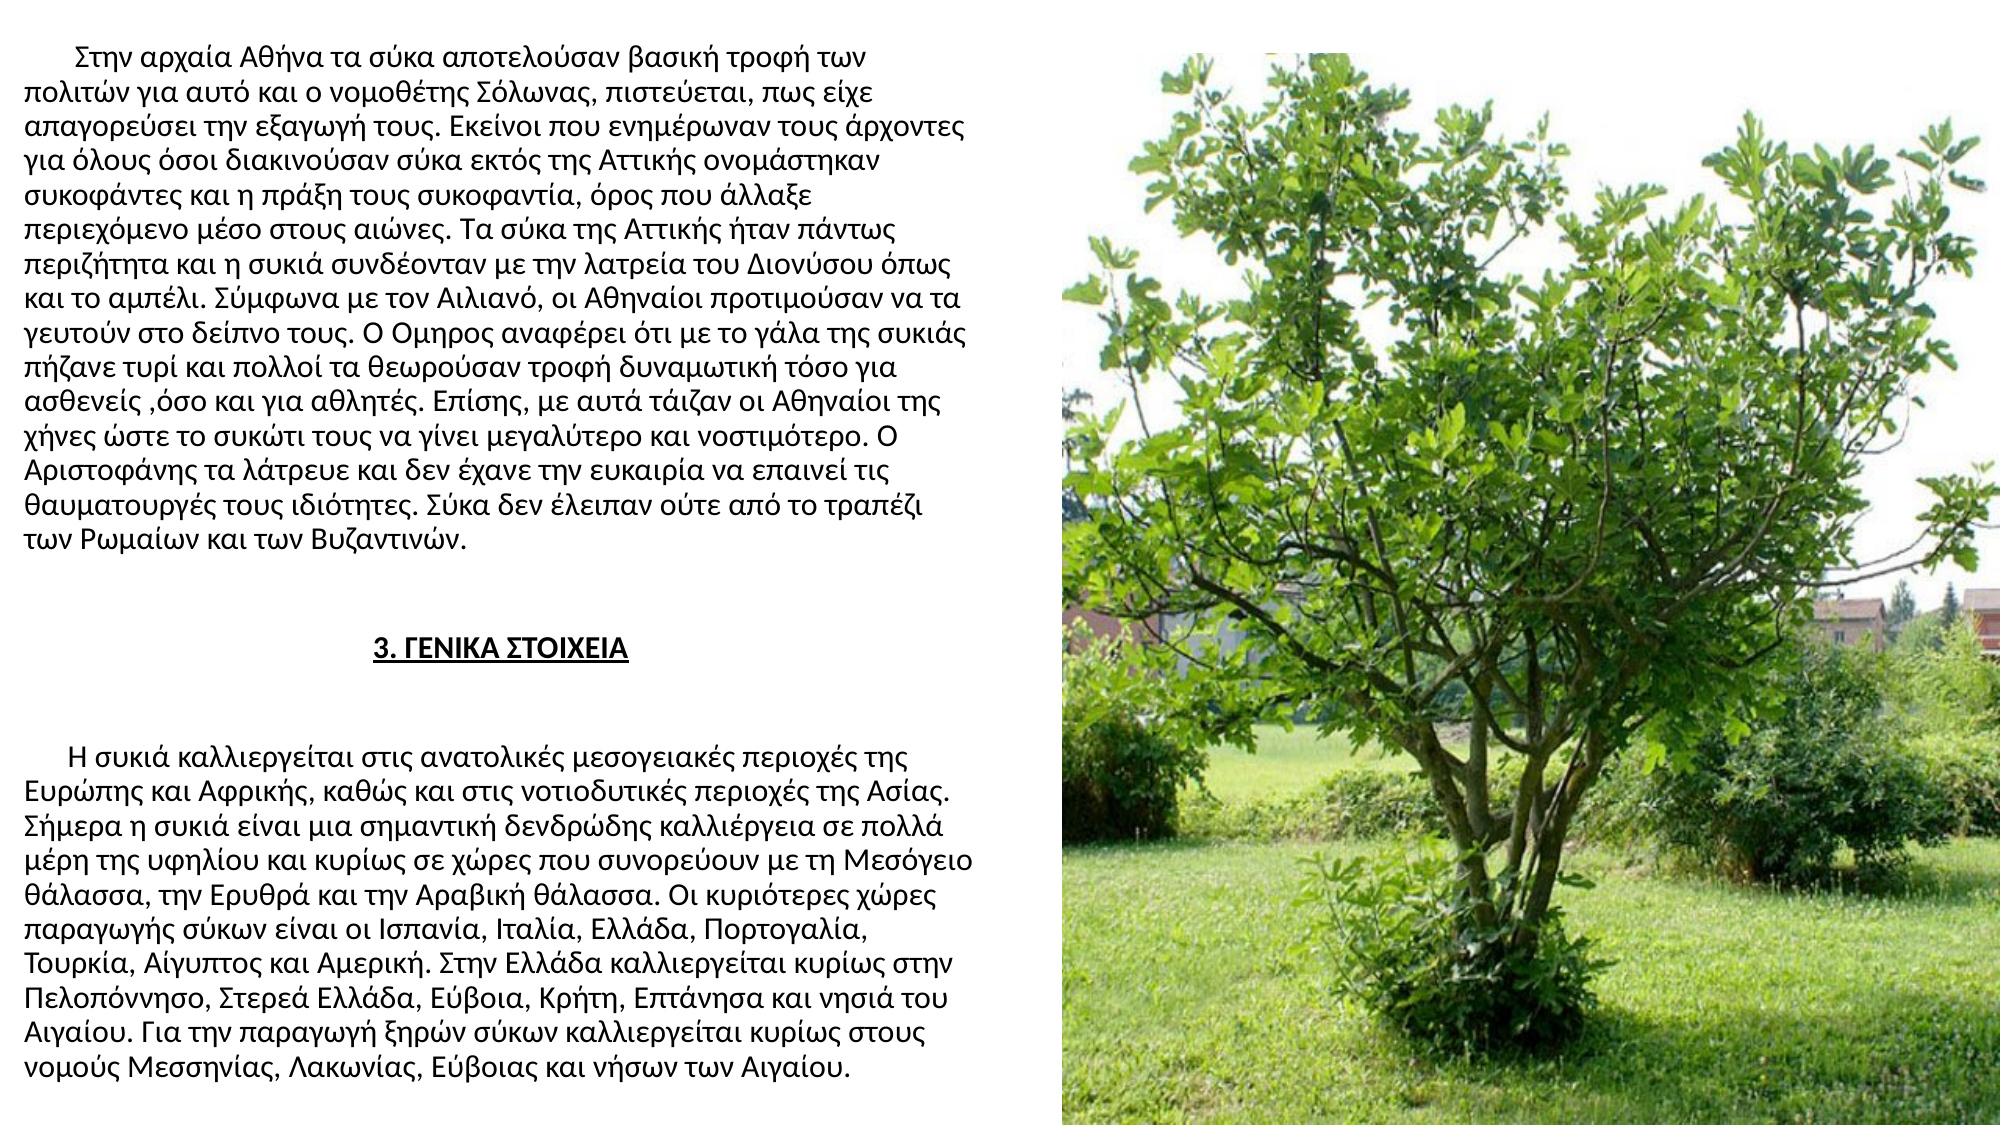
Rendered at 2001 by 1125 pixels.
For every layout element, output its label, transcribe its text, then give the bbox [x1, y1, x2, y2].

picture [1062, 53, 2000, 1125]
list Στην αρχαία Αθήνα τα σύκα αποτελούσαν βασική τροφή των πολιτών για αυτό και ο νομοθέτης Σόλωνας, πιστεύεται, πως είχε απαγορεύσει την εξαγωγή τους. Εκείνοι που ενημέρωναν τους άρχοντες για όλους όσοι διακινούσαν σύκα εκτός της Αττικής ονομάστηκαν συκοφάντες και η πράξη τους συκοφαντία, όρος που άλλαξε περιεχόμενο μέσο στους αιώνες. Τα σύκα της Αττικής ήταν πάντως περιζήτητα και η συκιά συνδέονταν με την λατρεία του Διονύσου όπως και το αμπέλι. Σύμφωνα με τον Αιλιανό, οι Αθηναίοι προτιμούσαν να τα γευτούν στο δείπνο τους. Ο Όμηρος αναφέρει ότι με το γάλα της συκιάς πήζανε τυρί και πολλοί τα θεωρούσαν τροφή δυναμωτική τόσο για ασθενείς ,όσο και για αθλητές. Επίσης, με αυτά τάιζαν οι Αθηναίοι της χήνες ώστε το συκώτι τους να γίνει μεγαλύτερο και νοστιμότερο. Ο Αριστοφάνης τα λάτρευε και δεν έχανε την ευκαιρία να επαινεί τις θαυματουργές τους ιδιότητες. Σύκα δεν έλειπαν ούτε από το τραπέζι των Ρωμαίων και των Βυζαντινών. 3. ΓΕΝΙΚΑ ΣΤΟΙΧΕΙΑ Η συκιά καλλιεργείται στις ανατολικές μεσογειακές περιοχές της Ευρώπης και Αφρικής, καθώς και στις νοτιοδυτικές περιοχές της Ασίας. Σήμερα η συκιά είναι μια σημαντική δενδρώδης καλλιέργεια σε πολλά μέρη της υφηλίου και κυρίως σε χώρες που συνορεύουν με τη Μεσόγειο θάλασσα, την Ερυθρά και την Αραβική θάλασσα. Οι κυριότερες χώρες παραγωγής σύκων είναι οι Ισπανία, Ιταλία, Ελλάδα, Πορτογαλία, Τουρκία, Αίγυπτος και Αμερική. Στην Ελλάδα καλλιεργείται κυρίως στην Πελοπόννησο, Στερεά Ελλάδα, Εύβοια, Κρήτη, Επτάνησα και νησιά του Αιγαίου. Για την παραγωγή ξηρών σύκων καλλιεργείται κυρίως στους νομούς Μεσσηνίας, Λακωνίας, Εύβοιας και νήσων των Αιγαίου. [9, 32, 993, 1125]
